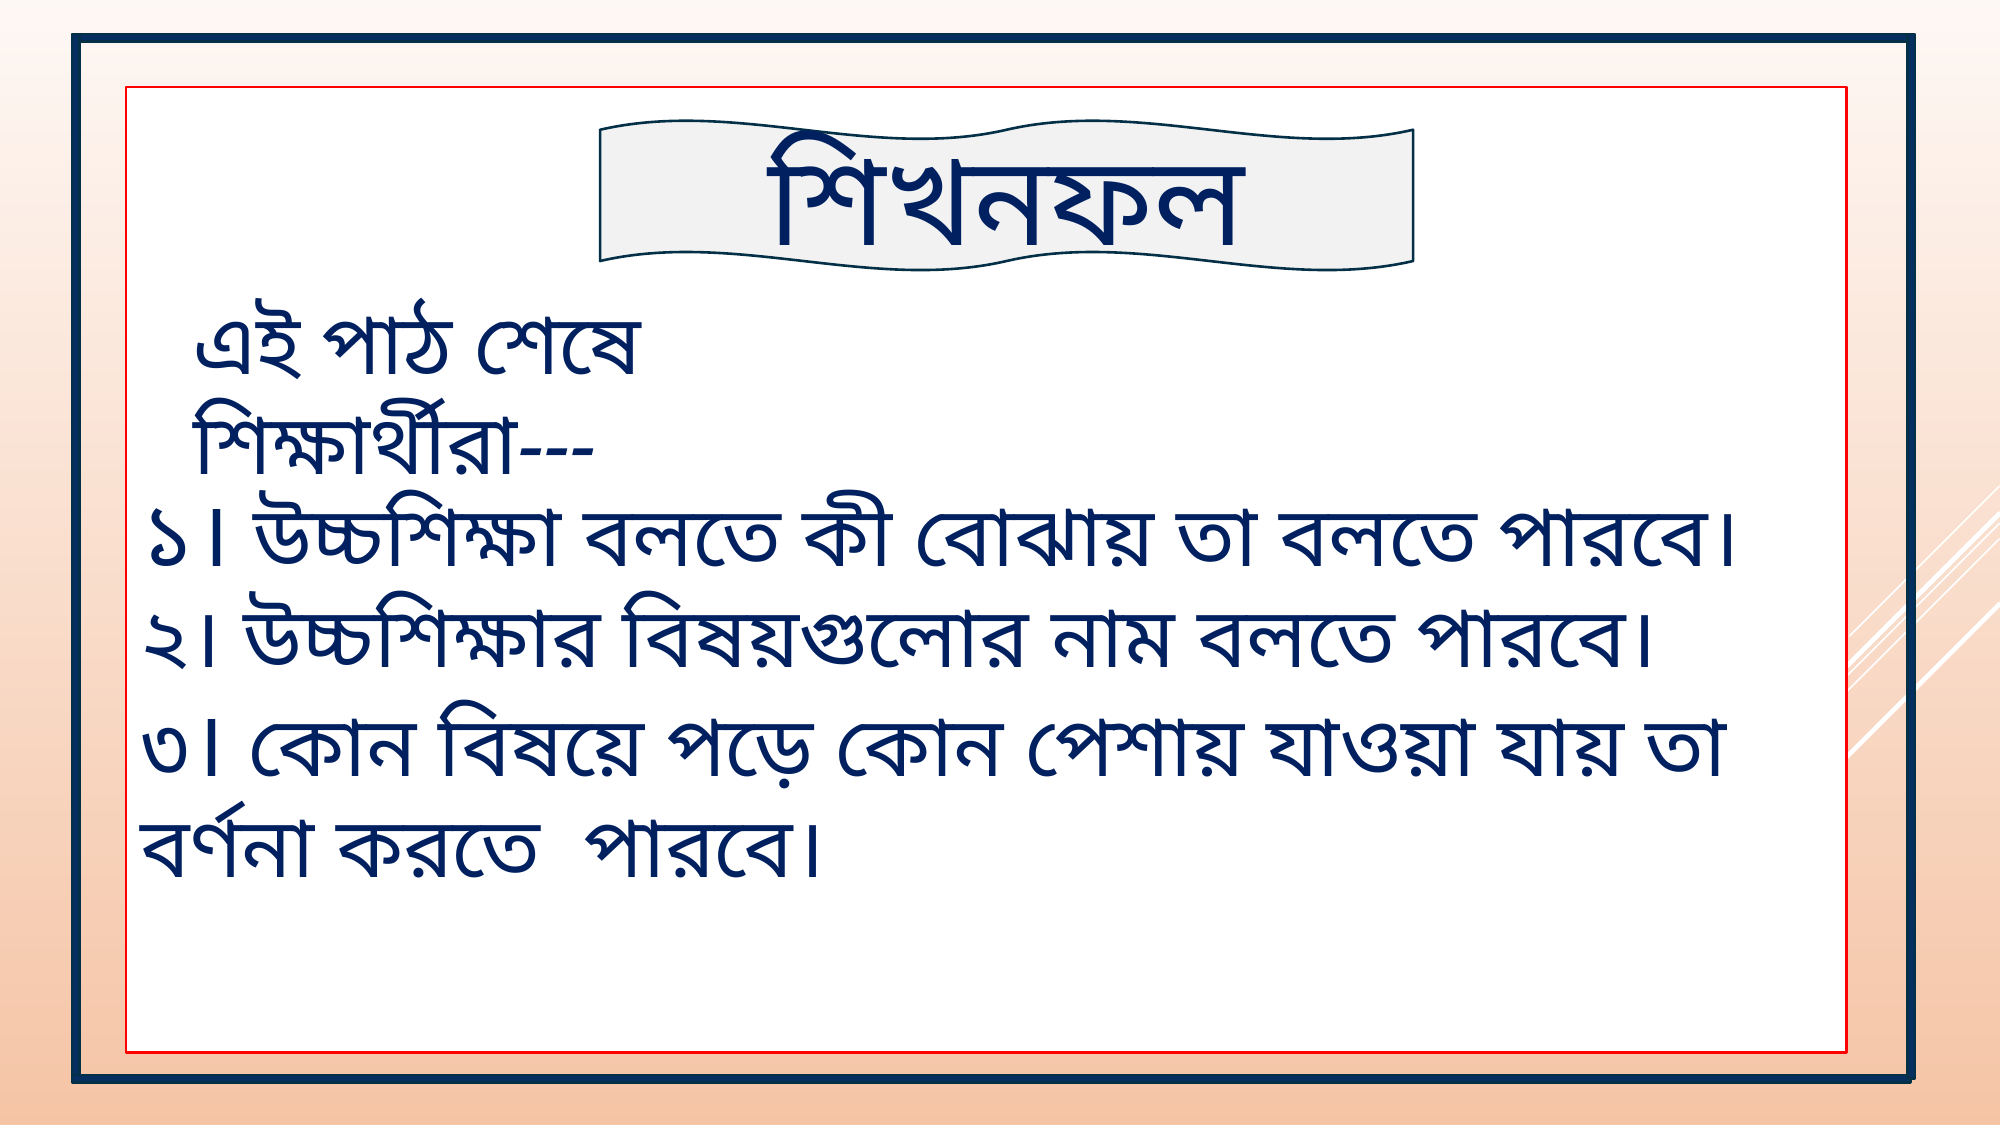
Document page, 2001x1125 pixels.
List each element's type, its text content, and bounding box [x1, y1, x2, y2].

text_box এই পাঠ শেষে শিক্ষার্থীরা--- [178, 283, 1067, 467]
text_box [1906, 33, 1916, 1080]
text_box [81, 33, 1906, 43]
text_box [71, 1074, 1912, 1084]
text_box ১। উচ্চশিক্ষা বলতে কী বোঝায় তা বলতে পারবে। ২। উচ্চশিক্ষার বিষয়গুলোর নাম বলতে পারবে। ৩। কোন বিষয়ে পড়ে কোন পেশায় যাওয়া যায় তা বর্ণনা করতে পারবে। [126, 467, 1791, 1002]
text_box [125, 86, 1848, 1054]
text_box শিখনফল [598, 119, 1415, 272]
text_box [71, 33, 81, 1074]
